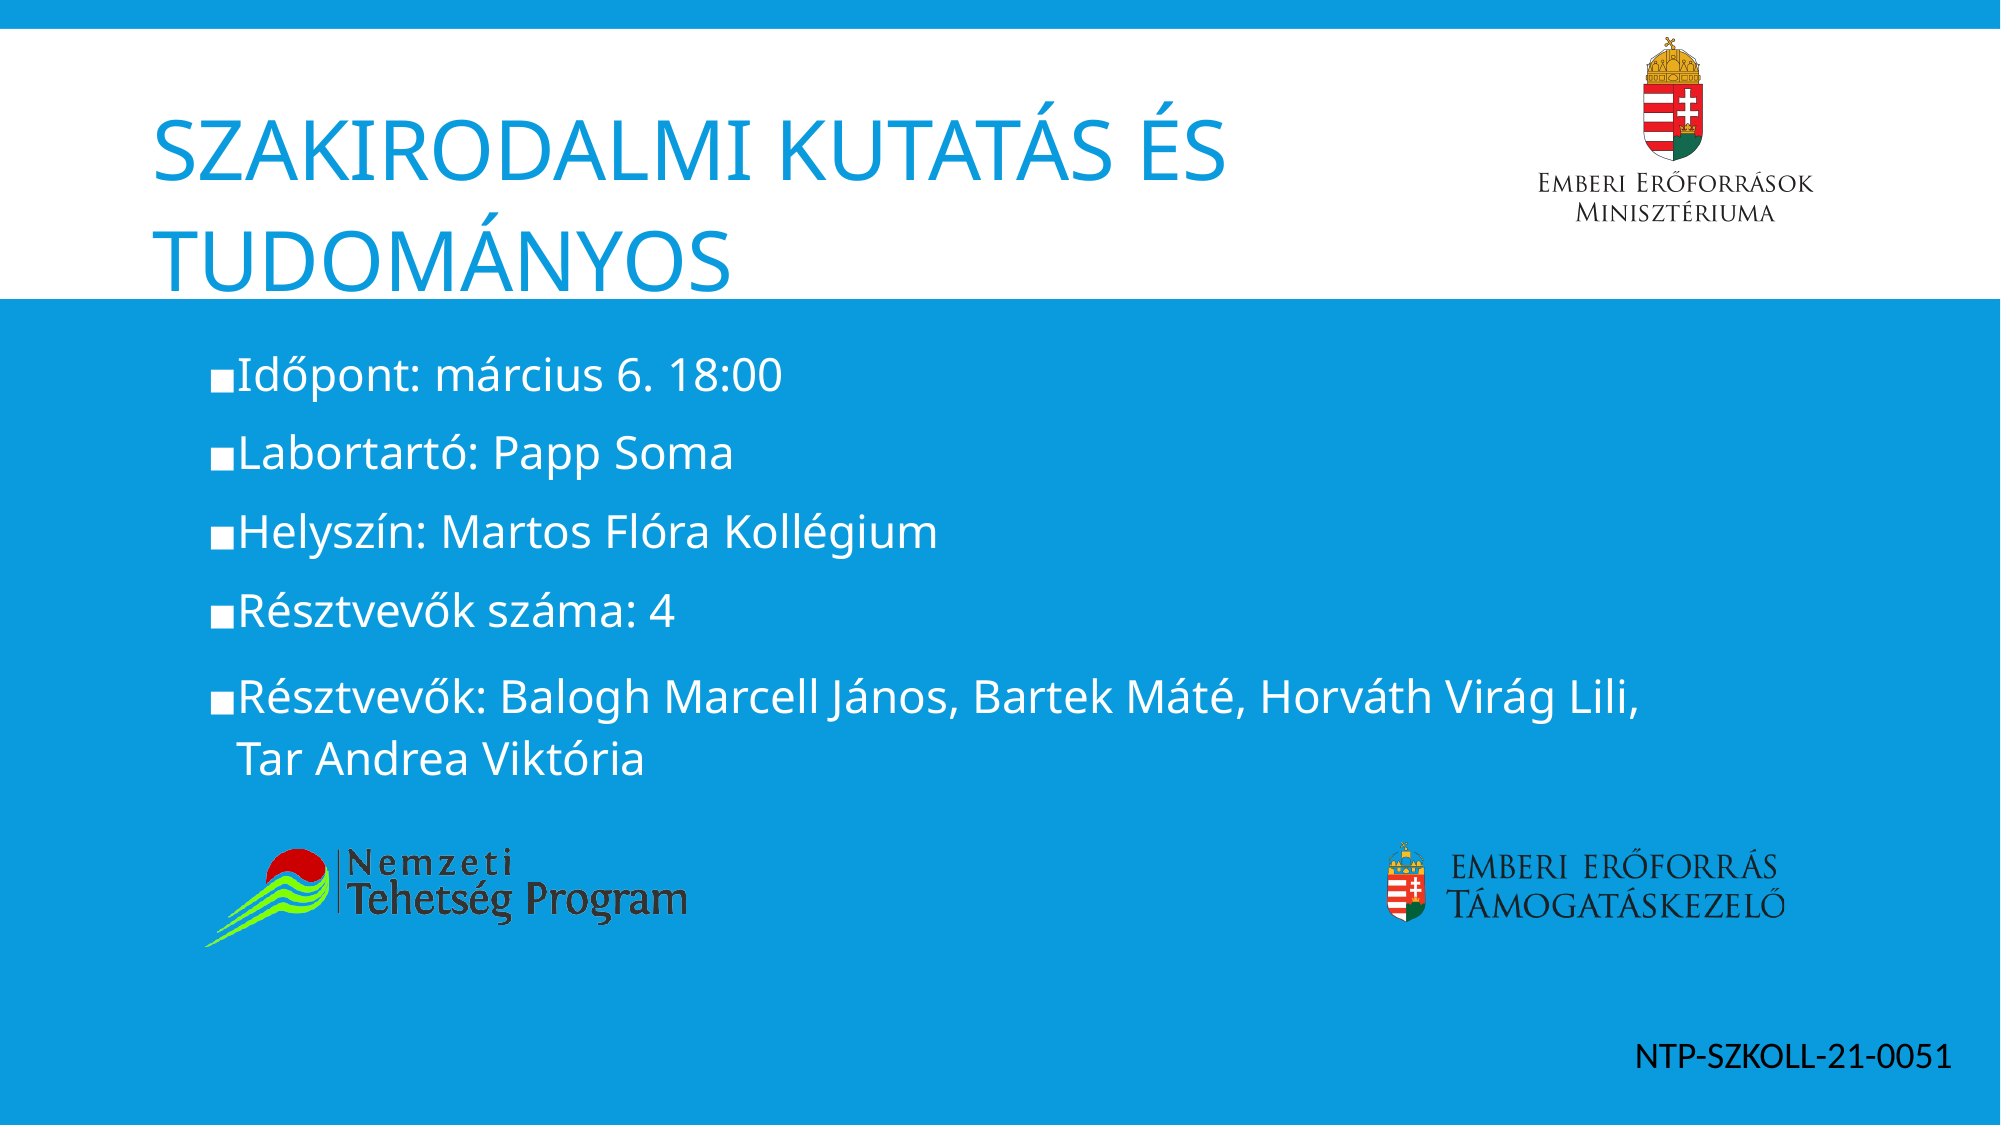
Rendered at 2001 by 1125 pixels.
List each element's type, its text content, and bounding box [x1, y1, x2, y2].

text_box NTP-SZKOLL-21-0051 [1619, 1023, 2000, 1084]
text_box [1387, 842, 1785, 922]
text_box [205, 849, 329, 947]
text_box [337, 848, 512, 925]
text_box [1536, 37, 1814, 227]
title Szakirodalmi kutatás és tudományos poszterkészítés [150, 84, 1442, 420]
text_box Időpont: március 6. 18:00 Labortartó: Papp Soma Helyszín: Martos Flóra Kollégium Résztvevők száma: 4 Résztvevők: Balogh Marcell János, Bartek Máté, Horváth Virág Lili, Tar Andrea Viktória [204, 319, 1681, 785]
text_box [527, 882, 686, 925]
